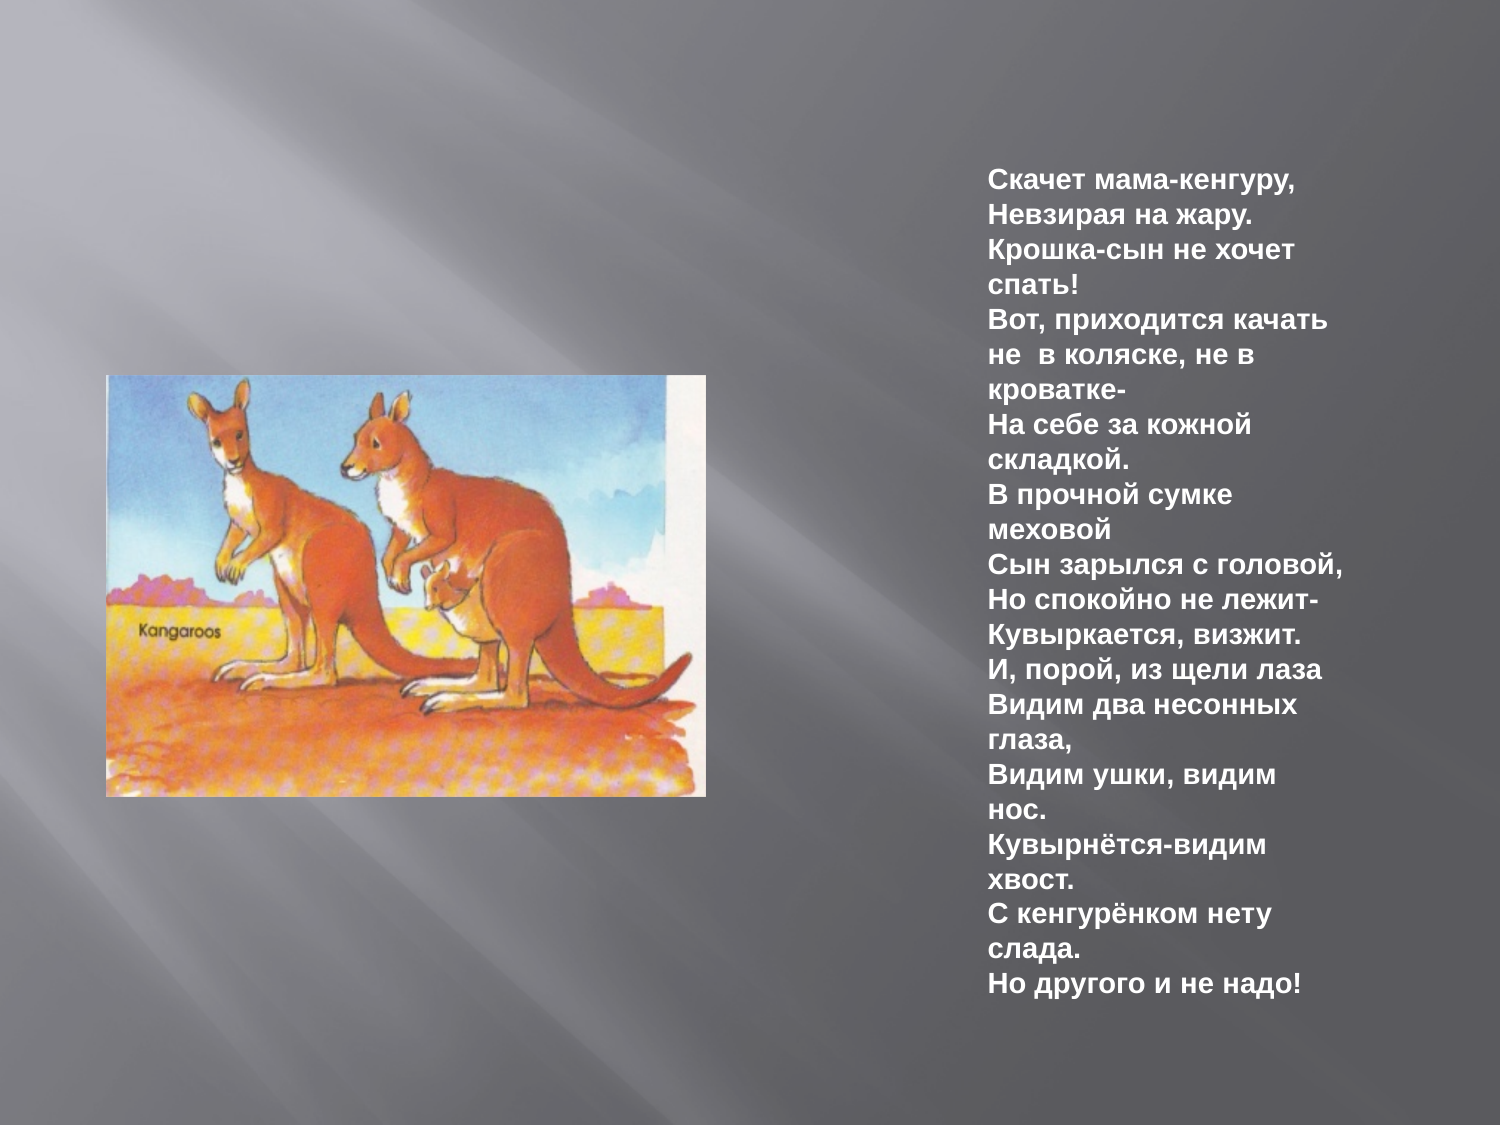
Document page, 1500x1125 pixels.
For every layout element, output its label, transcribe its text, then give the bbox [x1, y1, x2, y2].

text_box Скачет мама-кенгуру, Невзирая на жару. Крошка-сын не хочет спать! Вот, приходится качать не в коляске, не в кроватке- На себе за кожной складкой. В прочной сумке меховой Сын зарылся с головой, Но спокойно не лежит- Кувыркается, визжит. И, порой, из щели лаза Видим два несонных глаза, Видим ушки, видим нос. Кувырнётся-видим хвост. С кенгурёнком нету слада. Но другого и не надо! [972, 153, 1360, 1043]
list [105, 374, 706, 798]
